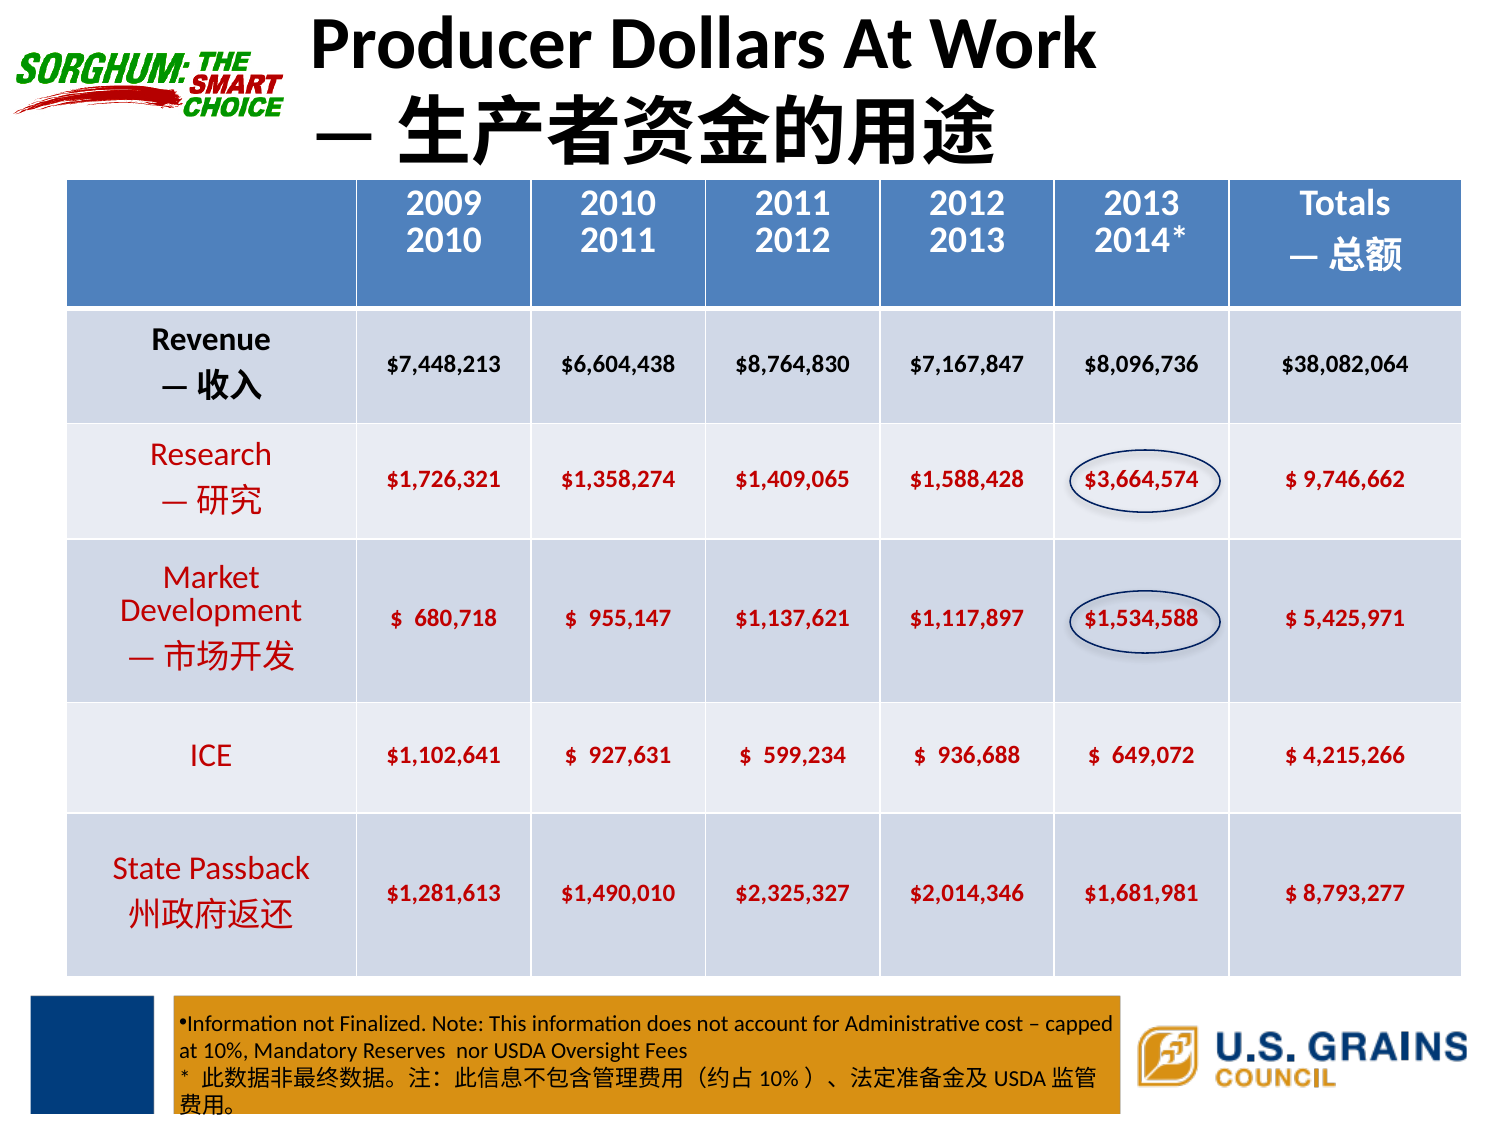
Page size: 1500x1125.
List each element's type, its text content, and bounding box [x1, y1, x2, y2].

table_cell $1,102,641 [357, 703, 530, 812]
table_cell $2,014,346 [881, 814, 1053, 976]
table_cell $ 599,234 [706, 703, 879, 812]
text_box [1069, 449, 1221, 513]
table_header Totals —总额 [1230, 180, 1461, 306]
table_cell $1,534,588 [1055, 540, 1228, 702]
table_cell $38,082,064 [1230, 311, 1461, 423]
table_cell $8,764,830 [706, 311, 879, 423]
table_cell $ 927,631 [532, 703, 705, 812]
table_cell $1,409,065 [706, 424, 879, 538]
table_cell $ 955,147 [532, 540, 705, 702]
picture [13, 51, 284, 117]
table_header 2010 2011 [532, 180, 705, 306]
table_cell $7,448,213 [357, 311, 530, 423]
table_cell $1,726,321 [357, 424, 530, 538]
text_box [1069, 590, 1221, 654]
text_box Information not Finalized. Note: This information does not account for Administrative cost – capped at 10%, Mandatory Reserves nor USDA Oversight Fees * 此数据非最终数据。注：此信息不包含管理费用（约占10%）、法定准备金及USDA监管费用。 [164, 1000, 1134, 1125]
table_cell $1,358,274 [532, 424, 705, 538]
title Producer Dollars At Work —生产者资金的用途 [295, 29, 1432, 178]
table_cell ICE [67, 703, 356, 812]
table_cell $ 936,688 [881, 703, 1053, 812]
table_cell $ 5,425,971 [1230, 540, 1461, 702]
table_header 2009 2010 [357, 180, 530, 306]
table_cell Market Development —市场开发 [67, 540, 356, 702]
table_header 2012 2013 [881, 180, 1053, 306]
table_cell $8,096,736 [1055, 311, 1228, 423]
table_cell $1,281,613 [357, 814, 530, 976]
table_cell $1,490,010 [532, 814, 705, 976]
table_cell State Passback 州政府返还 [67, 814, 356, 976]
table_cell $2,325,327 [706, 814, 879, 976]
table_cell Research —研究 [67, 424, 356, 538]
table_cell $1,117,897 [881, 540, 1053, 702]
table_cell $ 9,746,662 [1230, 424, 1461, 538]
table_cell $1,137,621 [706, 540, 879, 702]
table_header [67, 180, 356, 306]
table_cell Revenue —收入 [67, 311, 356, 423]
table_cell $ 649,072 [1055, 703, 1228, 812]
table_cell $1,681,981 [1055, 814, 1228, 976]
table_header 2013 2014* [1055, 180, 1228, 306]
table_cell $ 8,793,277 [1230, 814, 1461, 976]
table_cell $ 4,215,266 [1230, 703, 1461, 812]
table_cell $3,664,574 [1055, 424, 1228, 538]
table_header 2011 2012 [706, 180, 879, 306]
table_cell $ 680,718 [357, 540, 530, 702]
table_cell $6,604,438 [532, 311, 705, 423]
table_cell $7,167,847 [881, 311, 1053, 423]
table_cell $1,588,428 [881, 424, 1053, 538]
